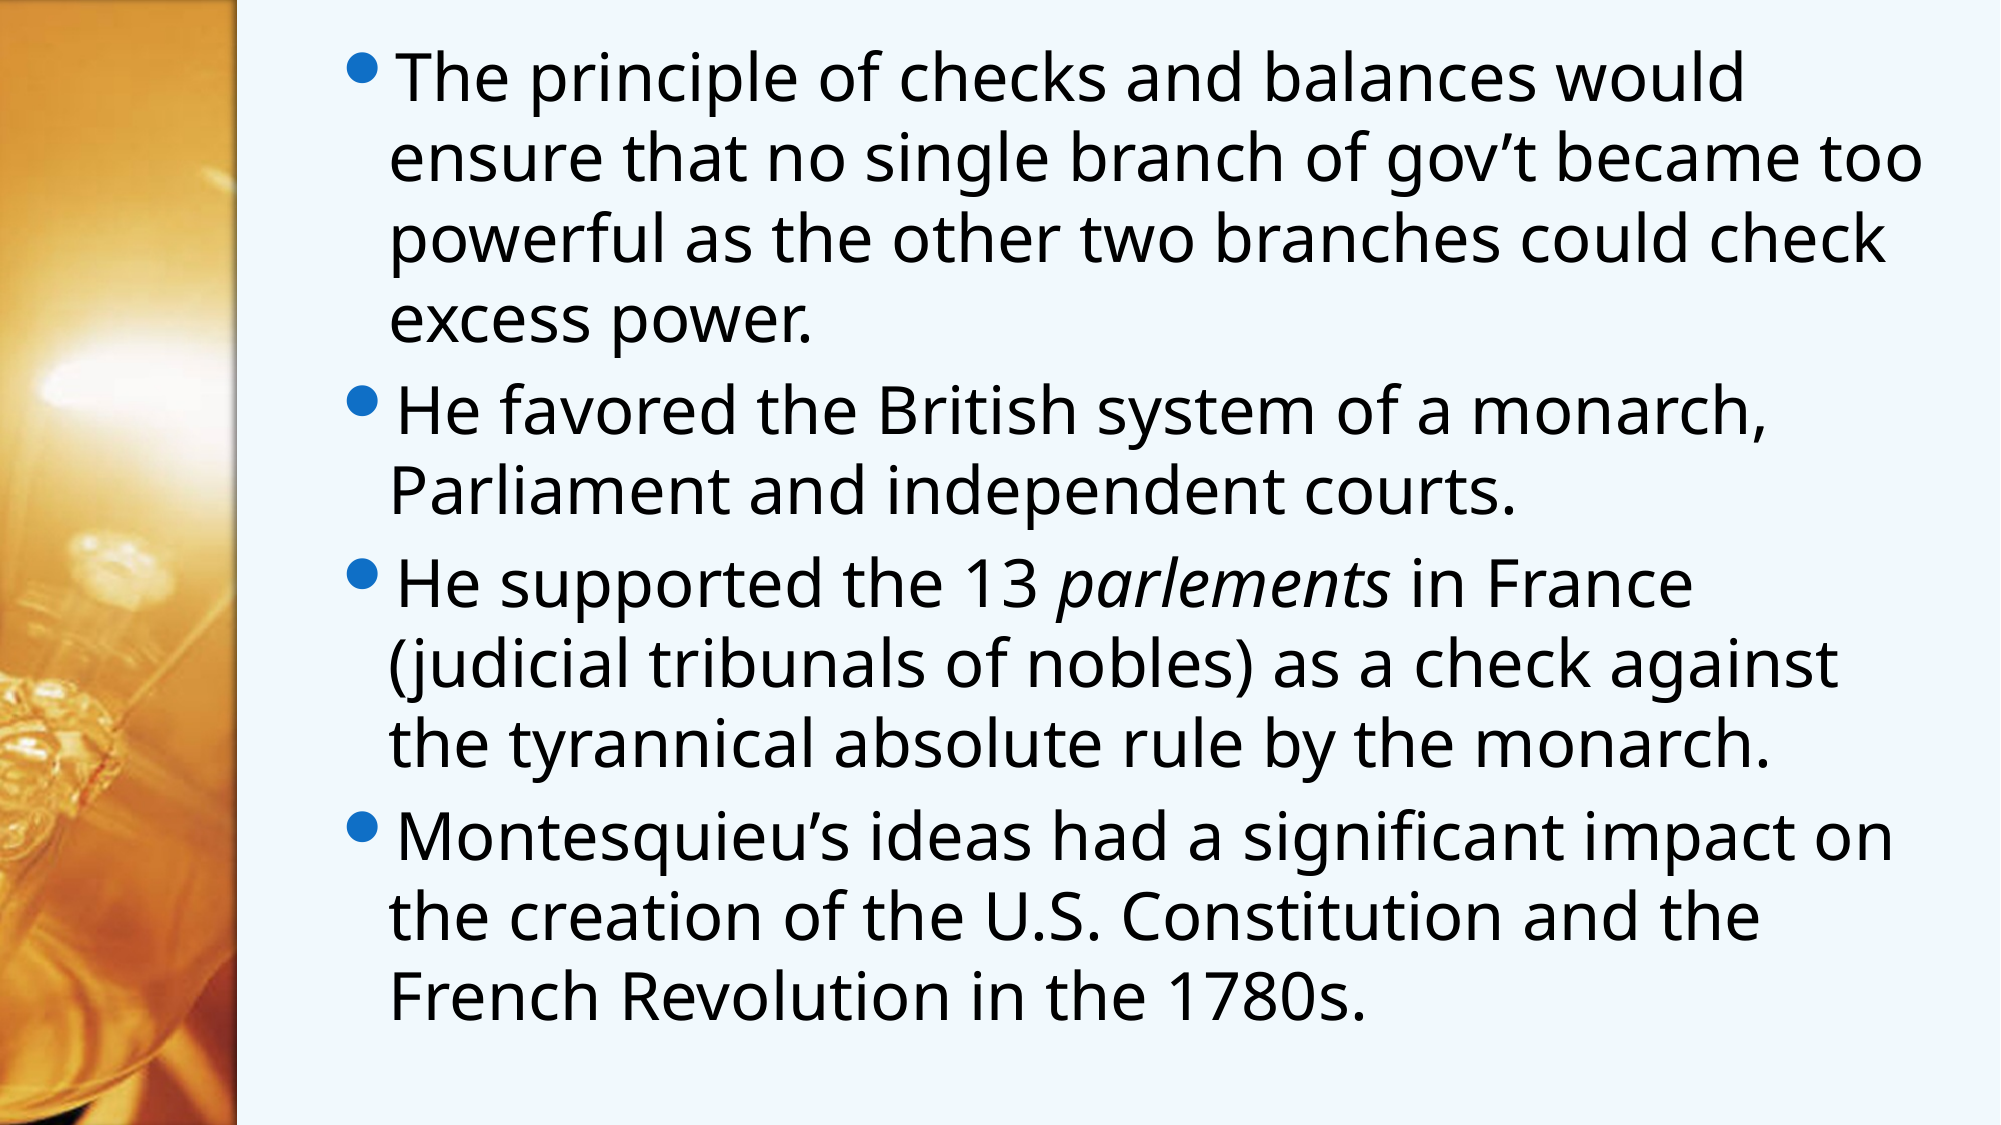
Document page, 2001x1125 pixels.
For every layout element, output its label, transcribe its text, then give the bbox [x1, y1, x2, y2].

list The principle of checks and balances would ensure that no single branch of gov’t became too powerful as the other two branches could check excess power. He favored the British system of a monarch, Parliament and independent courts. He supported the 13 parlements in France (judicial tribunals of nobles) as a check against the tyrannical absolute rule by the monarch. Montesquieu’s ideas had a significant impact on the creation of the U.S. Constitution and the French Revolution in the 1780s. [313, 27, 1954, 1106]
picture [0, 0, 237, 1125]
